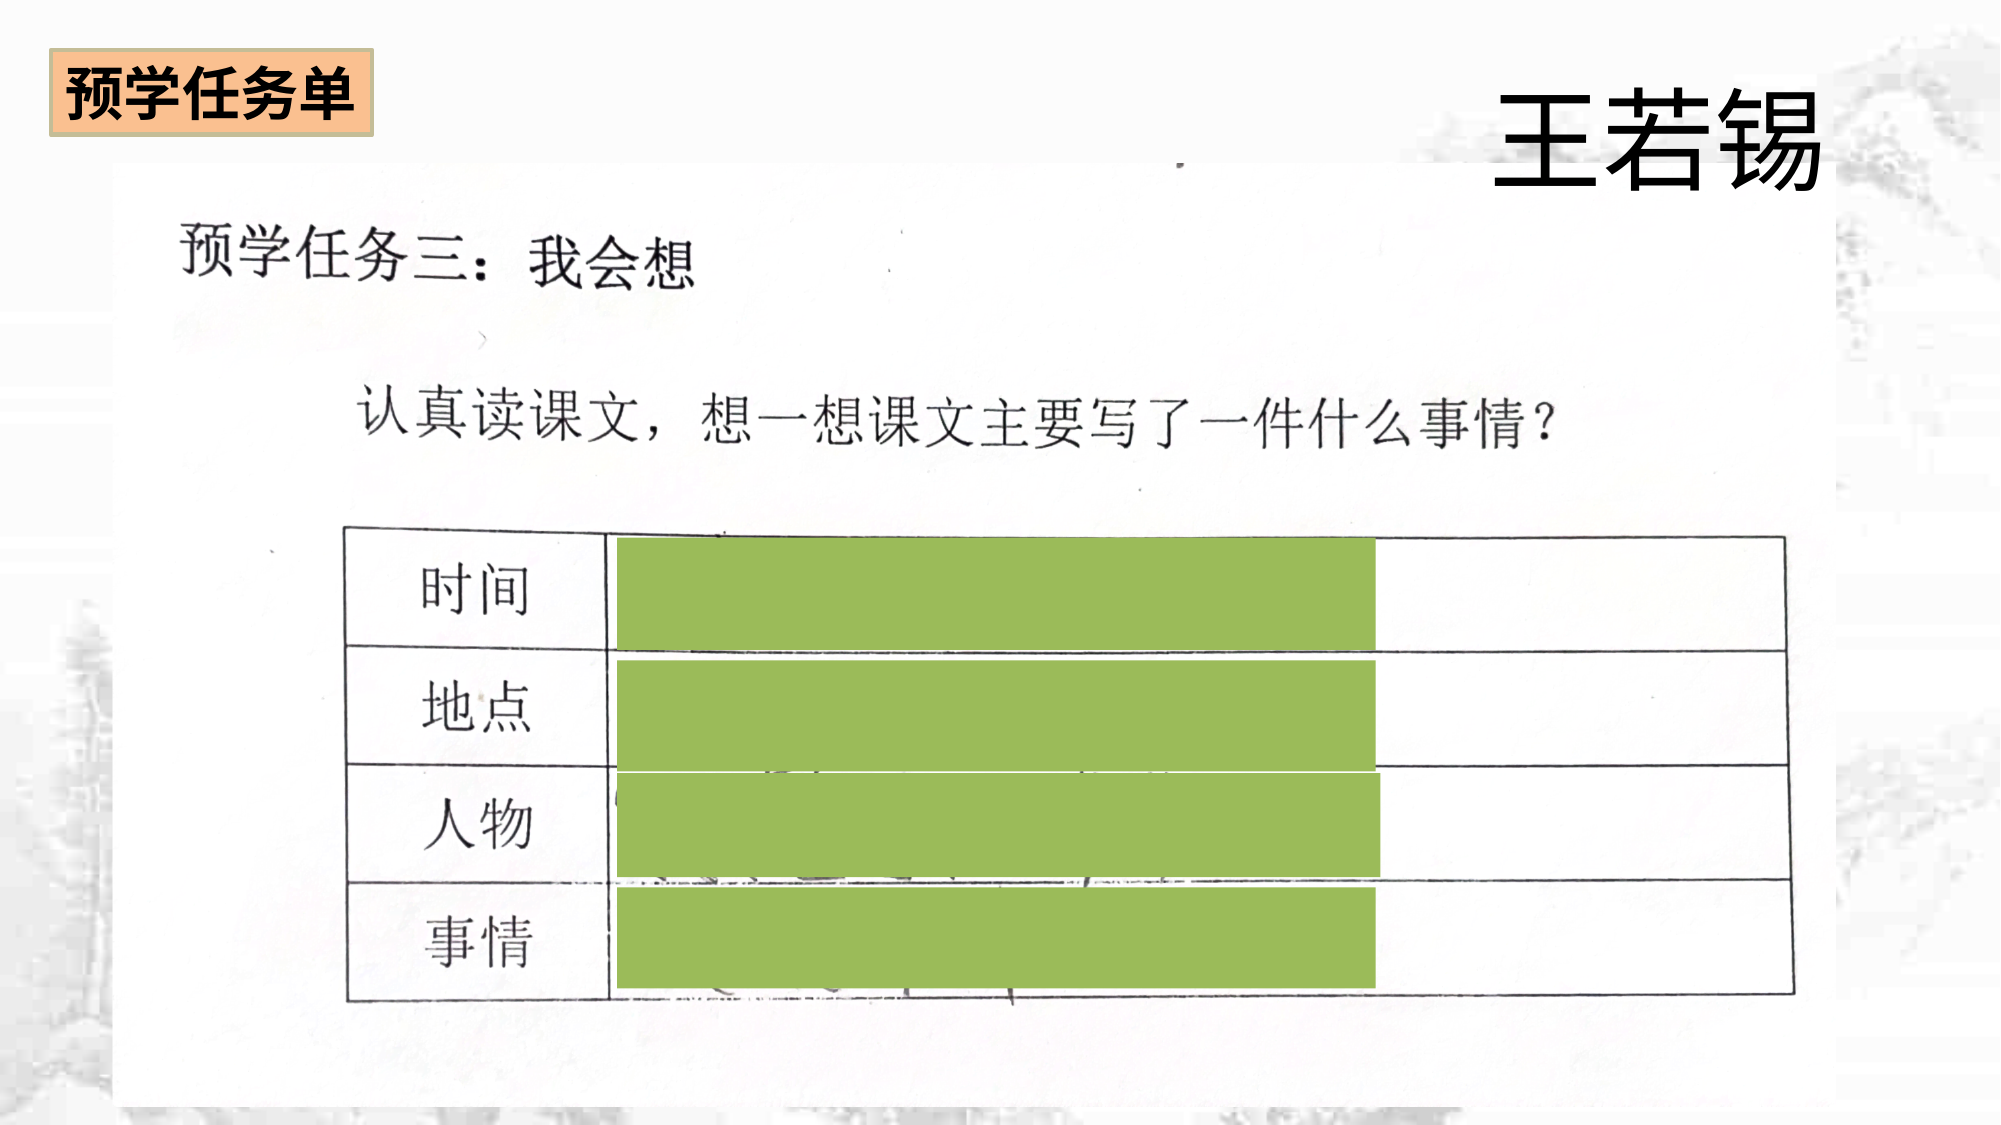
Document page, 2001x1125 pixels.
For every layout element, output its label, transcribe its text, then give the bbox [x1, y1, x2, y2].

text_box 预学任务单 [51, 50, 372, 135]
picture [0, 0, 2001, 1125]
text_box 王若锡 [1474, 62, 1951, 213]
